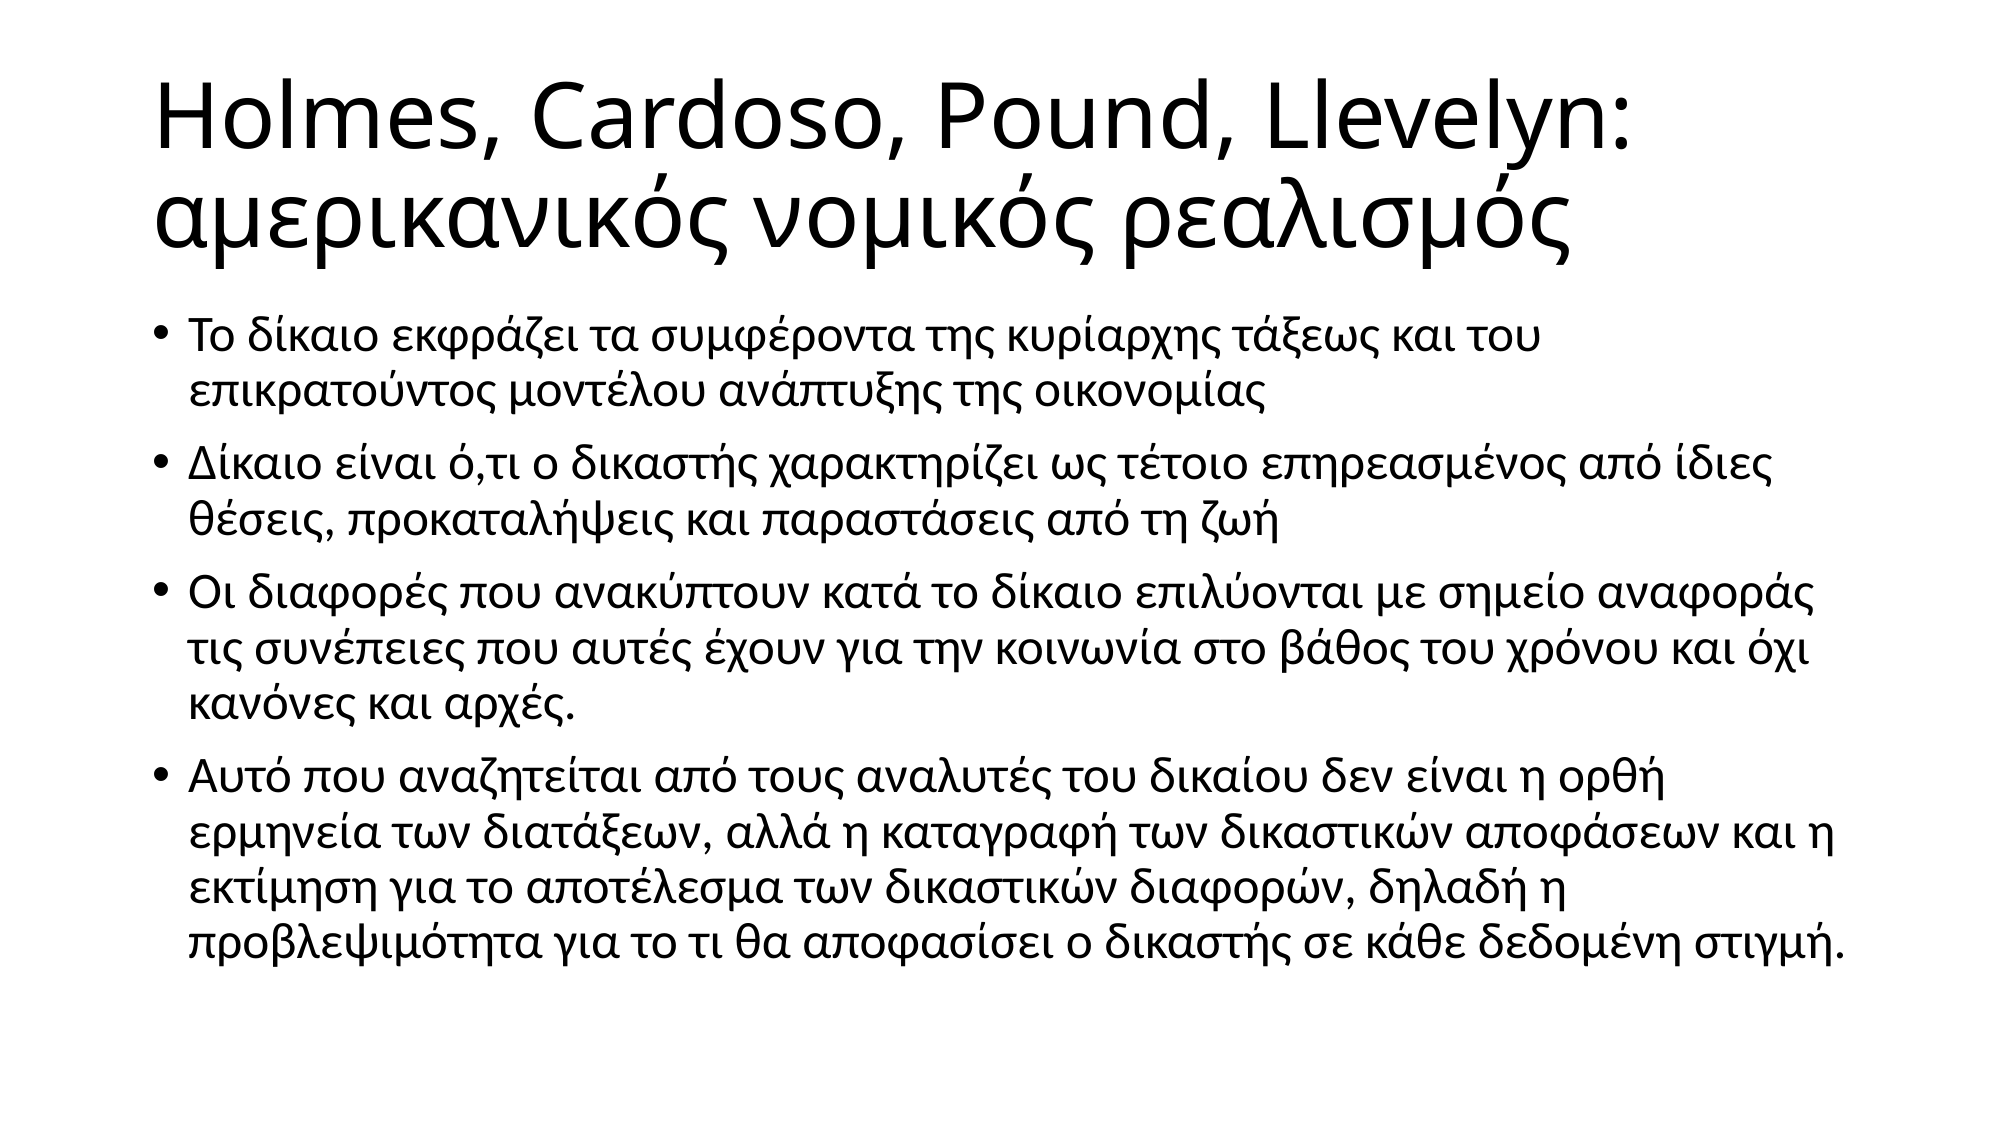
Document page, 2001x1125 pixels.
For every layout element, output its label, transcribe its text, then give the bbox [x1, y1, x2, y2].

title Ηolmes, Cardoso, Pound, Llevelyn: αμερικανικός νομικός ρεαλισμός [137, 59, 1863, 278]
list Το δίκαιο εκφράζει τα συμφέροντα της κυρίαρχης τάξεως και του επικρατούντος μοντέλου ανάπτυξης της οικονομίας Δίκαιο είναι ό,τι ο δικαστής χαρακτηρίζει ως τέτοιο επηρεασμένος από ίδιες θέσεις, προκαταλήψεις και παραστάσεις από τη ζωή Οι διαφορές που ανακύπτουν κατά το δίκαιο επιλύονται με σημείο αναφοράς τις συνέπειες που αυτές έχουν για την κοινωνία στο βάθος του χρόνου και όχι κανόνες και αρχές. Αυτό που αναζητείται από τους αναλυτές του δικαίου δεν είναι η ορθή ερμηνεία των διατάξεων, αλλά η καταγραφή των δικαστικών αποφάσεων και η εκτίμηση για το αποτέλεσμα των δικαστικών διαφορών, δηλαδή η προβλεψιμότητα για το τι θα αποφασίσει ο δικαστής σε κάθε δεδομένη στιγμή. [137, 299, 1863, 1014]
